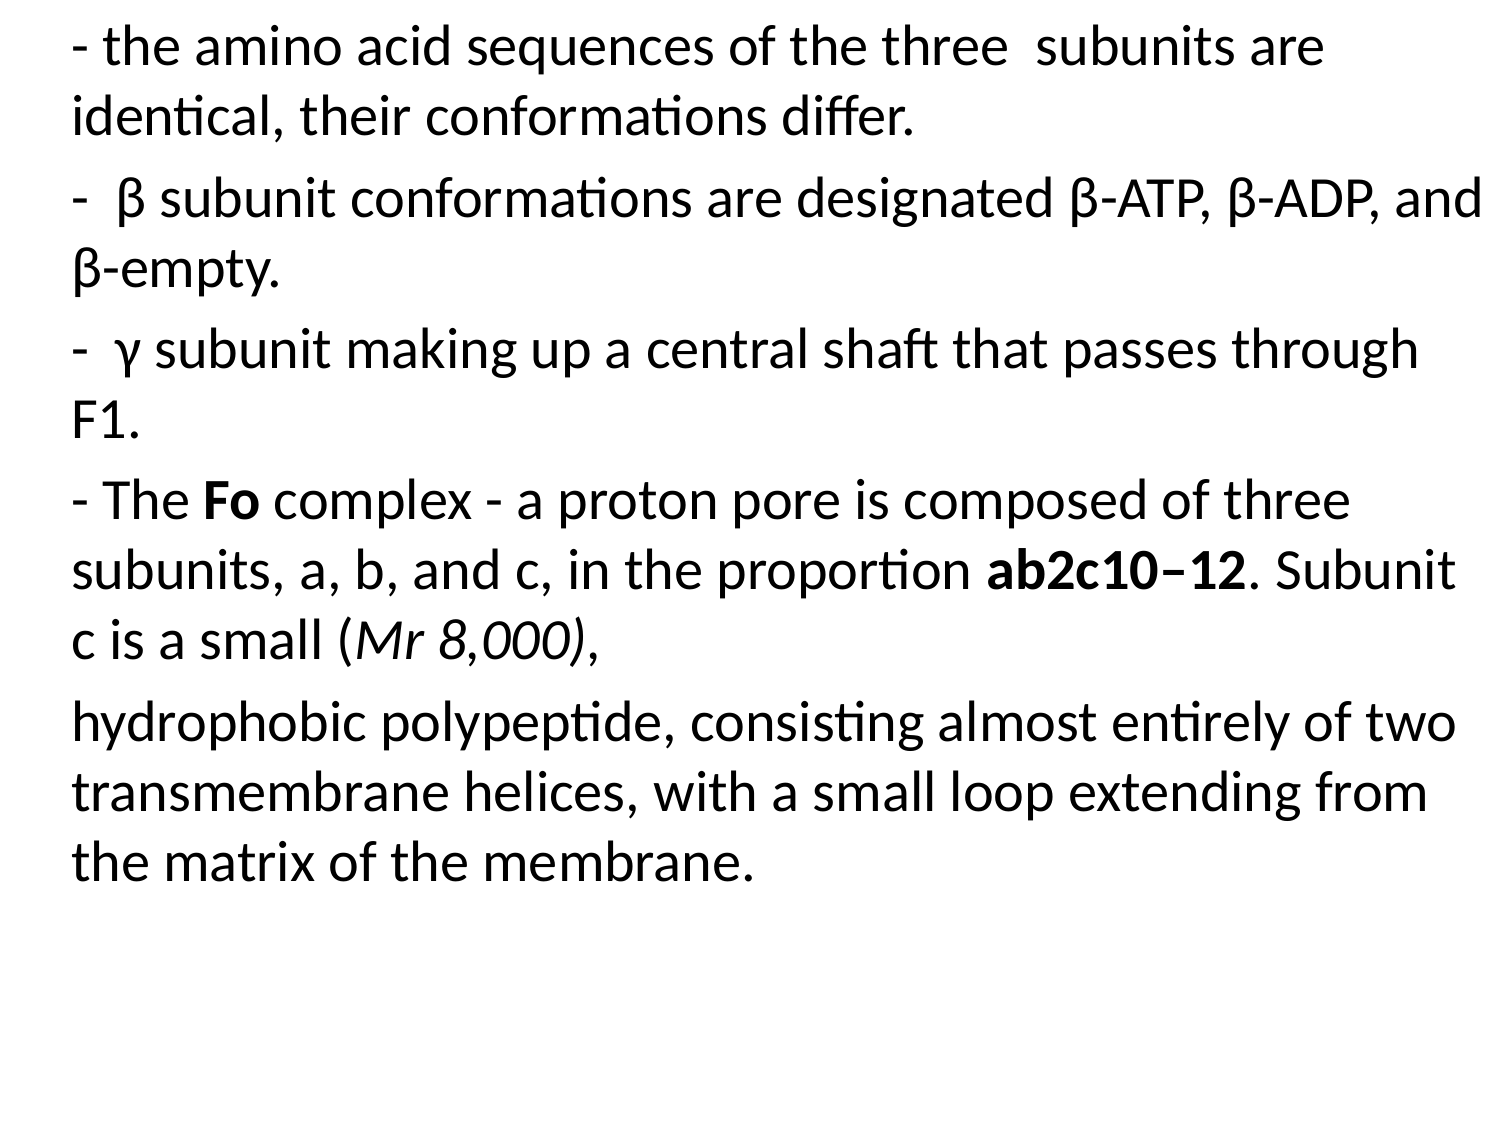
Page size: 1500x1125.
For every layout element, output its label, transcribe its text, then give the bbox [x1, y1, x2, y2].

list - the amino acid sequences of the three subunits are identical, their conformations differ. - β subunit conformations are designated β-ATP, β-ADP, and β-empty. - γ subunit making up a central shaft that passes through F1. - The Fo complex - a proton pore is composed of three subunits, a, b, and c, in the proportion ab2c10–12. Subunit c is a small (Mr 8,000), hydrophobic polypeptide, consisting almost entirely of two transmembrane helices, with a small loop extending from the matrix of the membrane. [0, 0, 1500, 1125]
